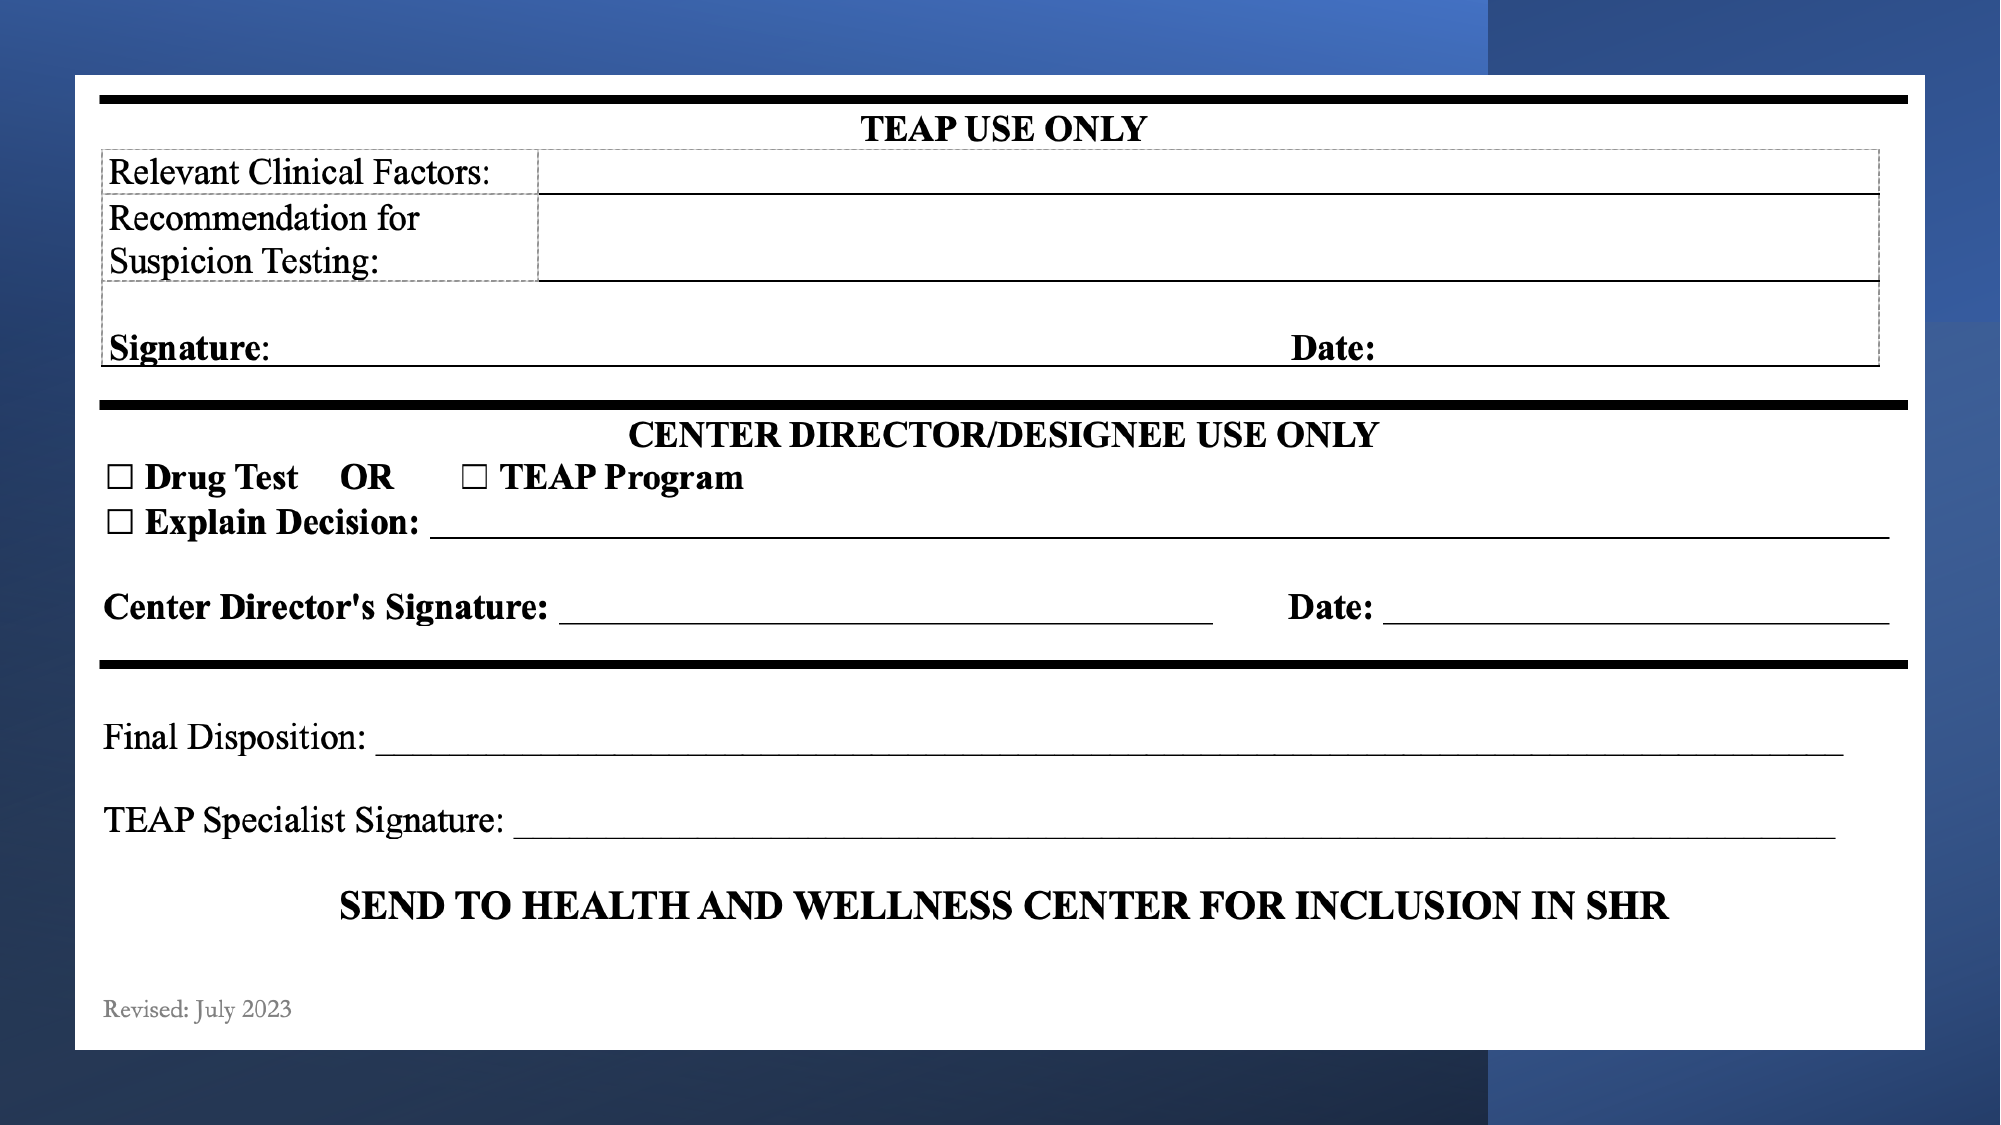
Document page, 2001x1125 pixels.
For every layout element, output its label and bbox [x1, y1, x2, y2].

text_box [1489, 0, 2000, 321]
picture [74, 74, 1925, 1050]
text_box [0, 321, 2000, 1125]
text_box [0, 0, 1489, 321]
